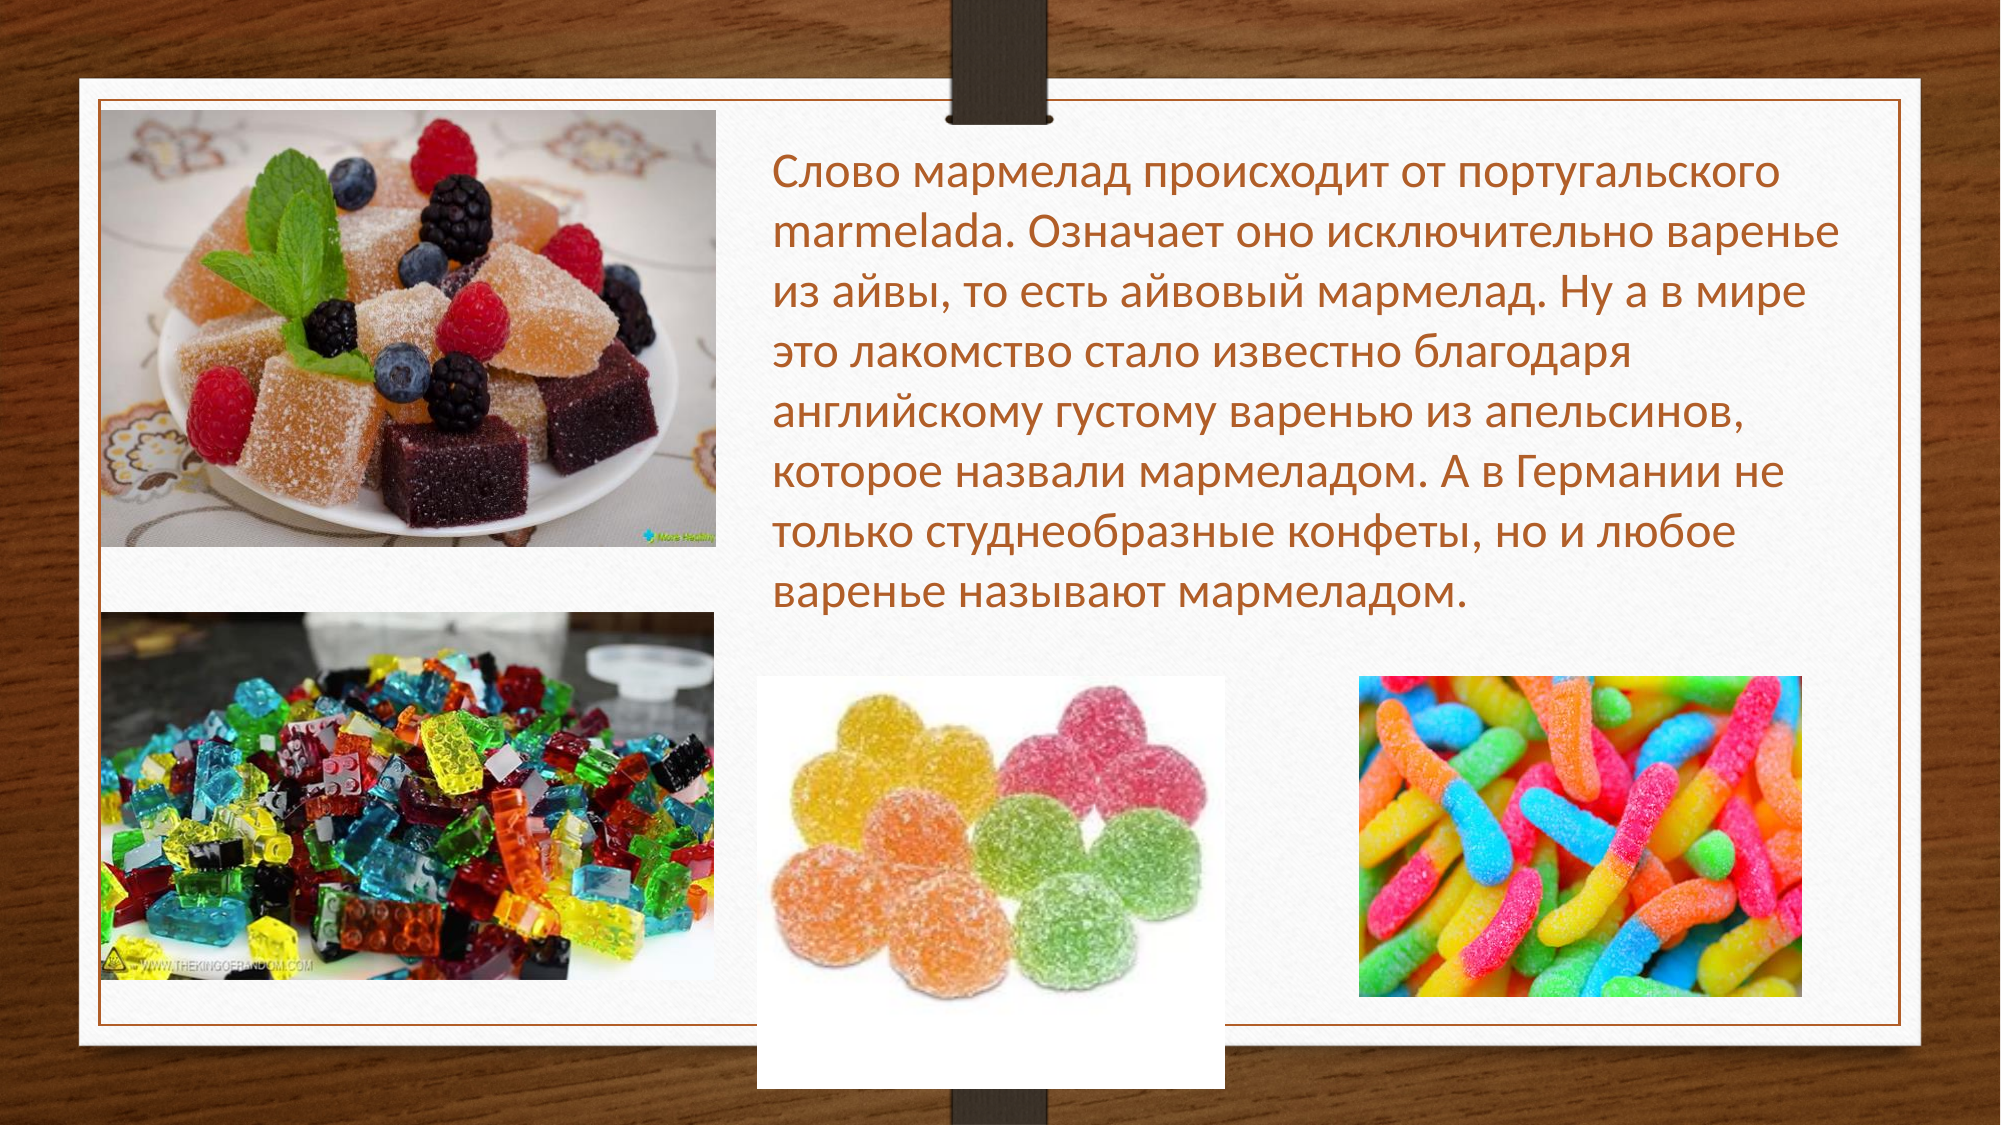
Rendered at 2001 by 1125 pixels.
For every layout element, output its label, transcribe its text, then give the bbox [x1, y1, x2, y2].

text_box Слово мармелад происходит от португальского marmelada. Означает оно исключительно варенье из айвы, то есть айвовый мармелад. Ну а в мире это лакомство стало известно благодаря английскому густому варенью из апельсинов, которое назвали мармеладом. А в Германии не только студнеобразные конфеты, но и любое варенье называют мармеладом. [757, 129, 1875, 625]
picture [0, 0, 2001, 1125]
